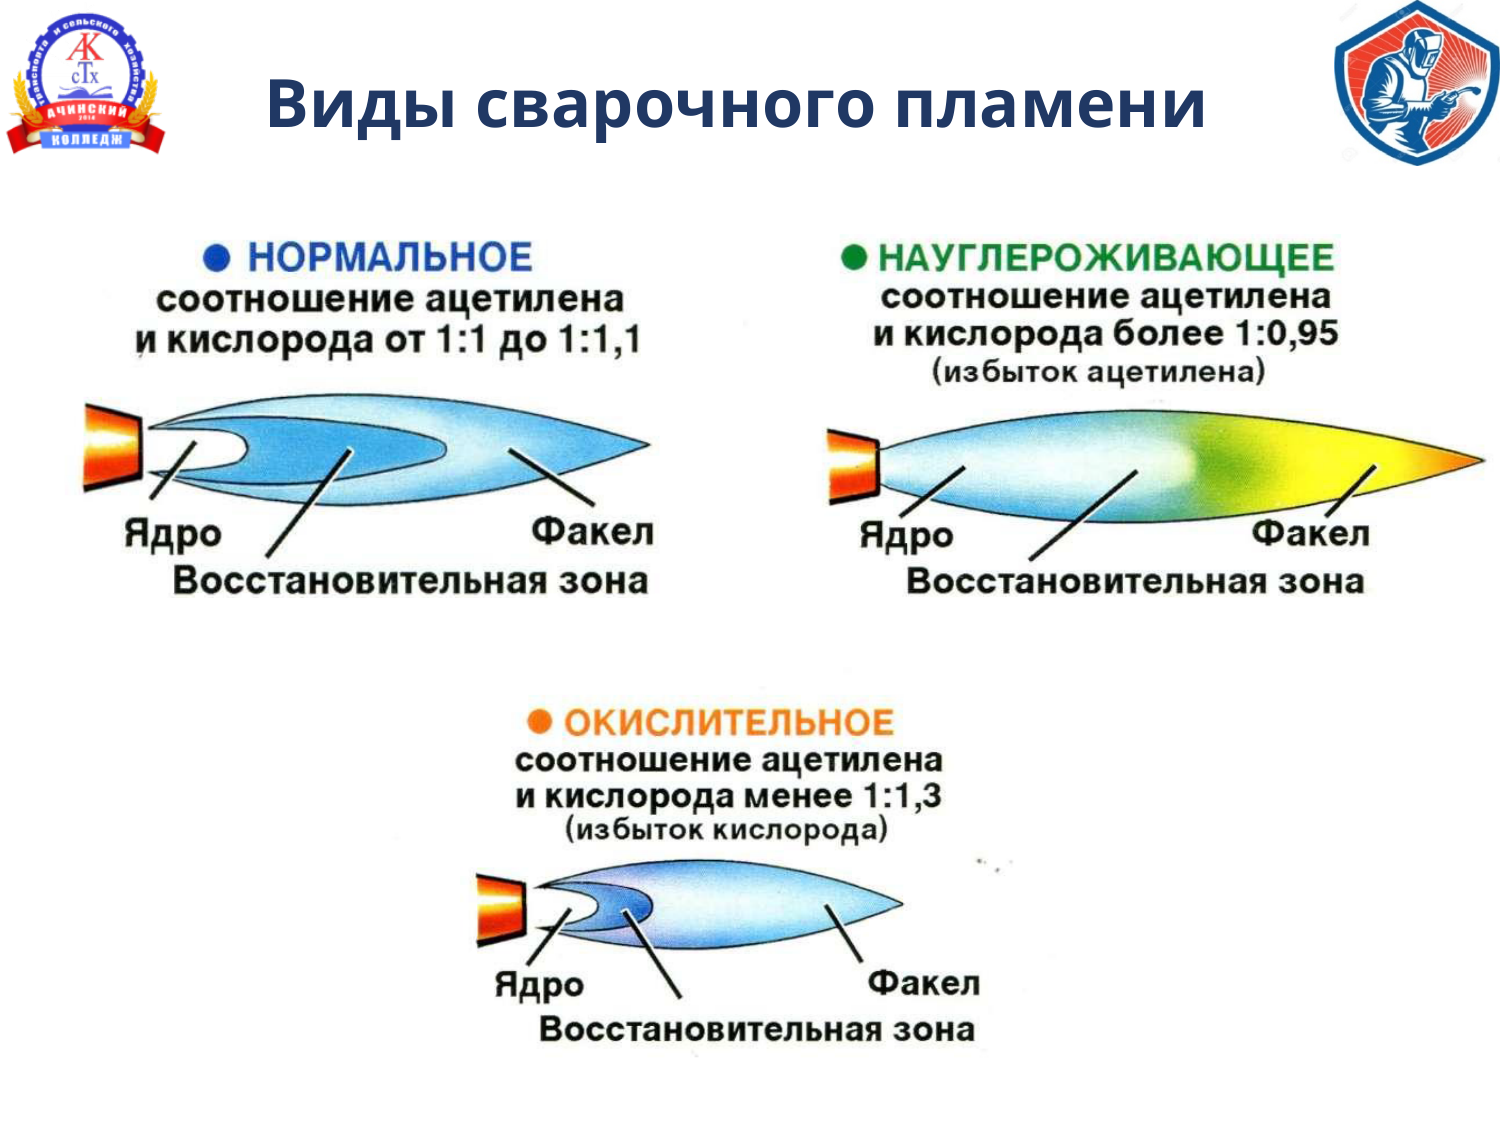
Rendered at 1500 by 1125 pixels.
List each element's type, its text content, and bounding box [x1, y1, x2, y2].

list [0, 234, 750, 598]
picture [766, 234, 1500, 598]
picture [0, 0, 172, 166]
title Виды сварочного пламени [172, 59, 1334, 153]
picture [374, 667, 1067, 1067]
picture [1334, 0, 1500, 166]
